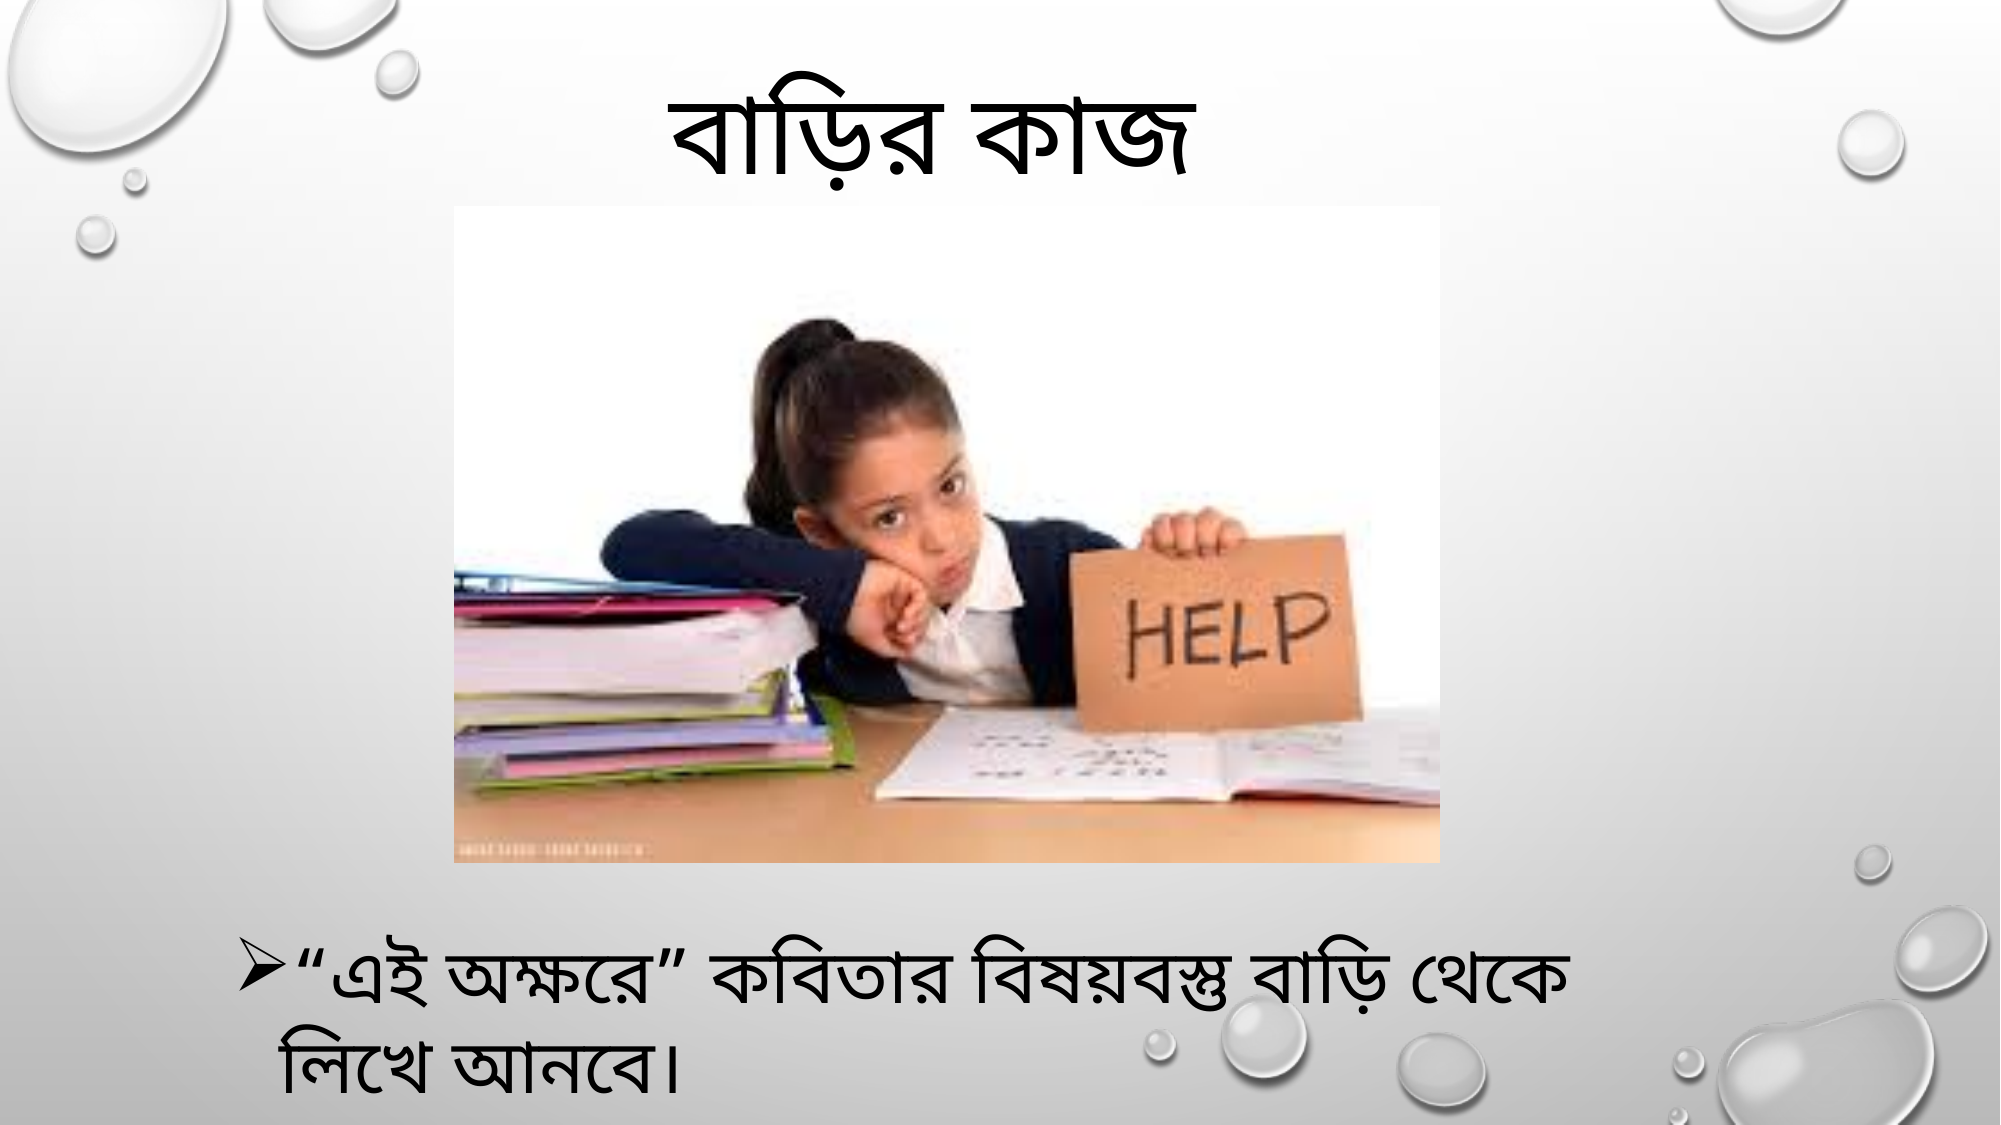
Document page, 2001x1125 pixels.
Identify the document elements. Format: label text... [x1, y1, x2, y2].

picture [0, 0, 2000, 1125]
text_box “এই অক্ষরে” কবিতার বিষয়বস্তু বাড়ি থেকে লিখে আনবে। [218, 920, 1711, 1116]
text_box বাড়ির কাজ [639, 55, 1256, 204]
